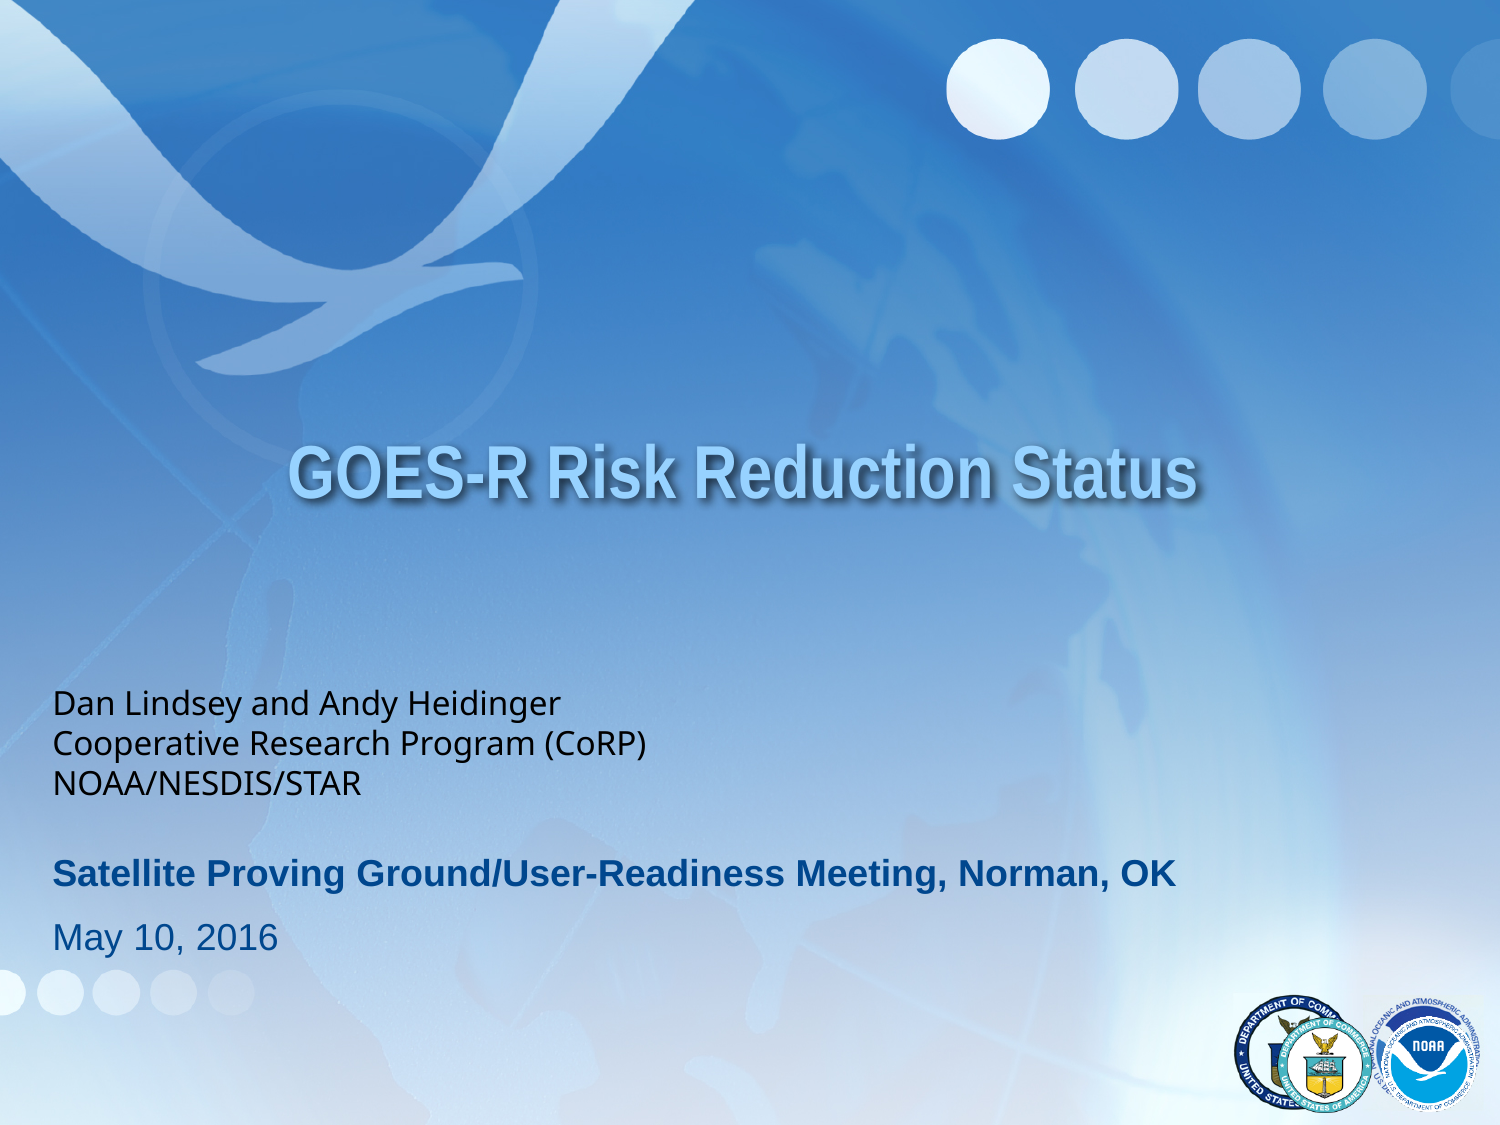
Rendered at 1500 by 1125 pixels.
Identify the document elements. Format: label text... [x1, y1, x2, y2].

text_box Dan Lindsey and Andy Heidinger Cooperative Research Program (CoRP) NOAA/NESDIS/STAR Satellite Proving Ground/User-Readiness Meeting, Norman, OK May 10, 2016 [37, 675, 1288, 965]
text_box GOES-R Risk Reduction Status [31, 375, 1457, 563]
picture [0, 0, 1500, 1125]
